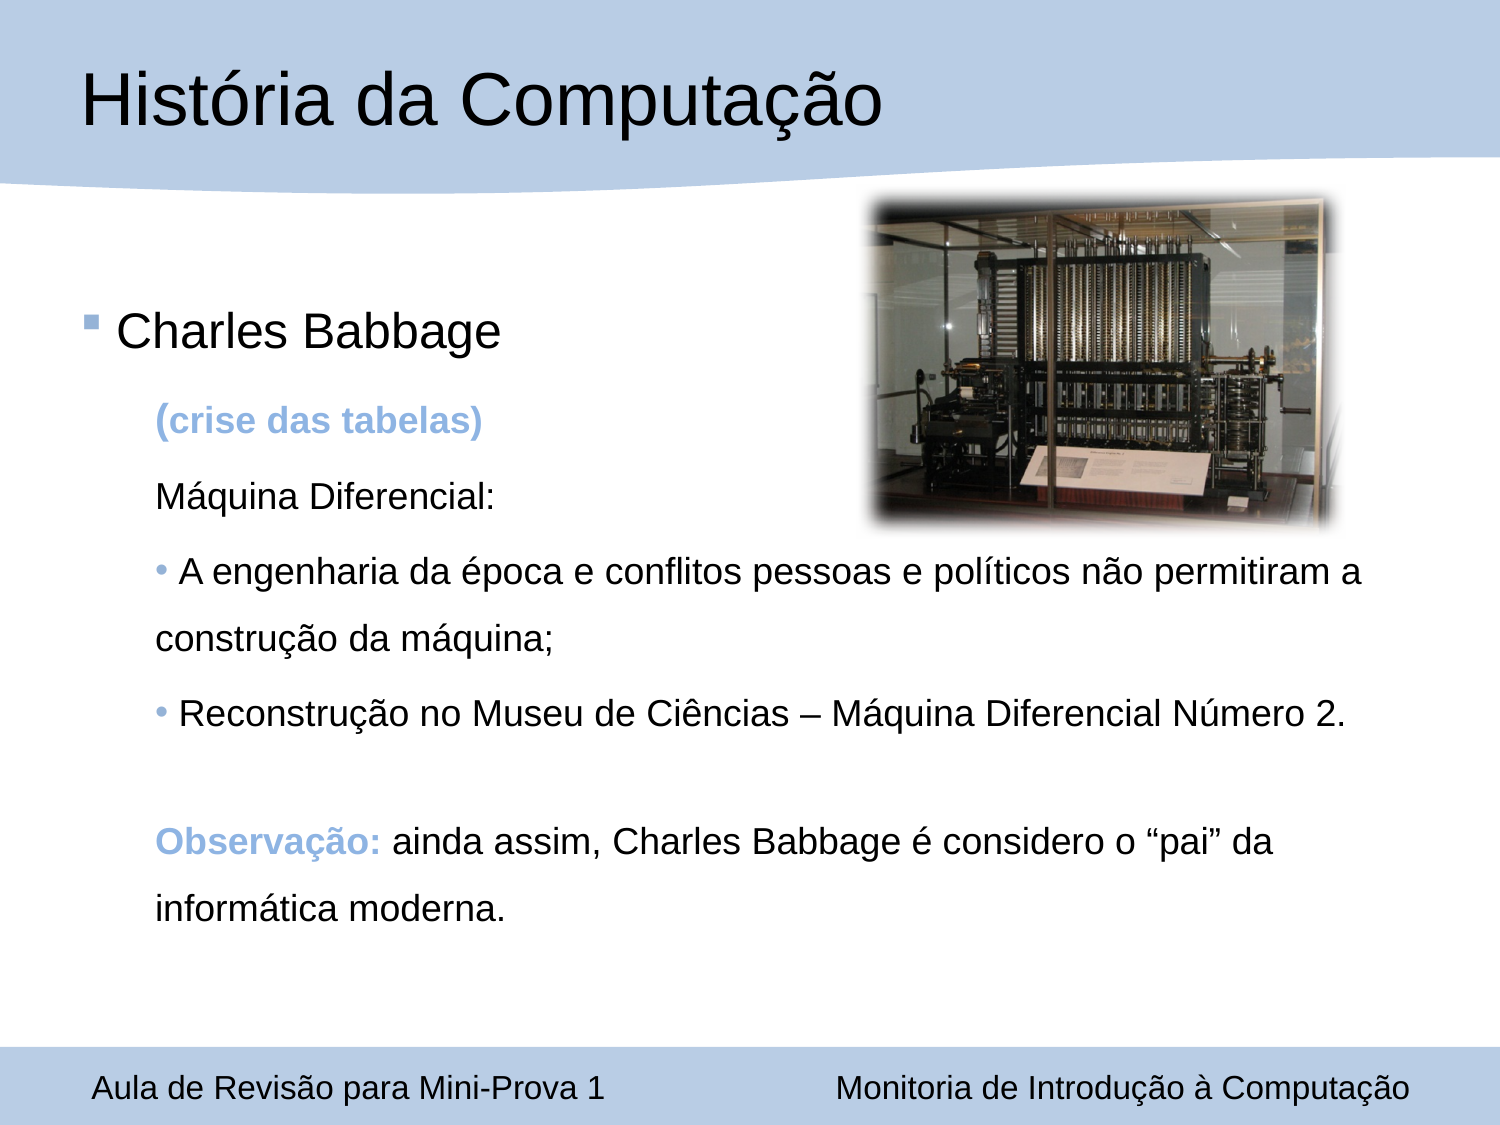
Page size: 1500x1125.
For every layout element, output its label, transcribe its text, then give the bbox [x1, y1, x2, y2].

text_box [0, 0, 1500, 196]
title História da Computação [65, 7, 1105, 185]
text_box [0, 1045, 1500, 1125]
picture [855, 184, 1347, 540]
text_box Monitoria de Introdução à Computação [820, 1058, 1447, 1114]
text_box Aula de Revisão para Mini-Prova 1 [76, 1058, 691, 1114]
subtitle Charles Babbage (crise das tabelas) Máquina Diferencial: A engenharia da época e conflitos pessoas e políticos não permitiram a construção da máquina; Reconstrução no Museu de Ciências – Máquina Diferencial Número 2. Observação: ainda assim, Charles Babbage é considero o “pai” da informática moderna. [64, 290, 1400, 988]
